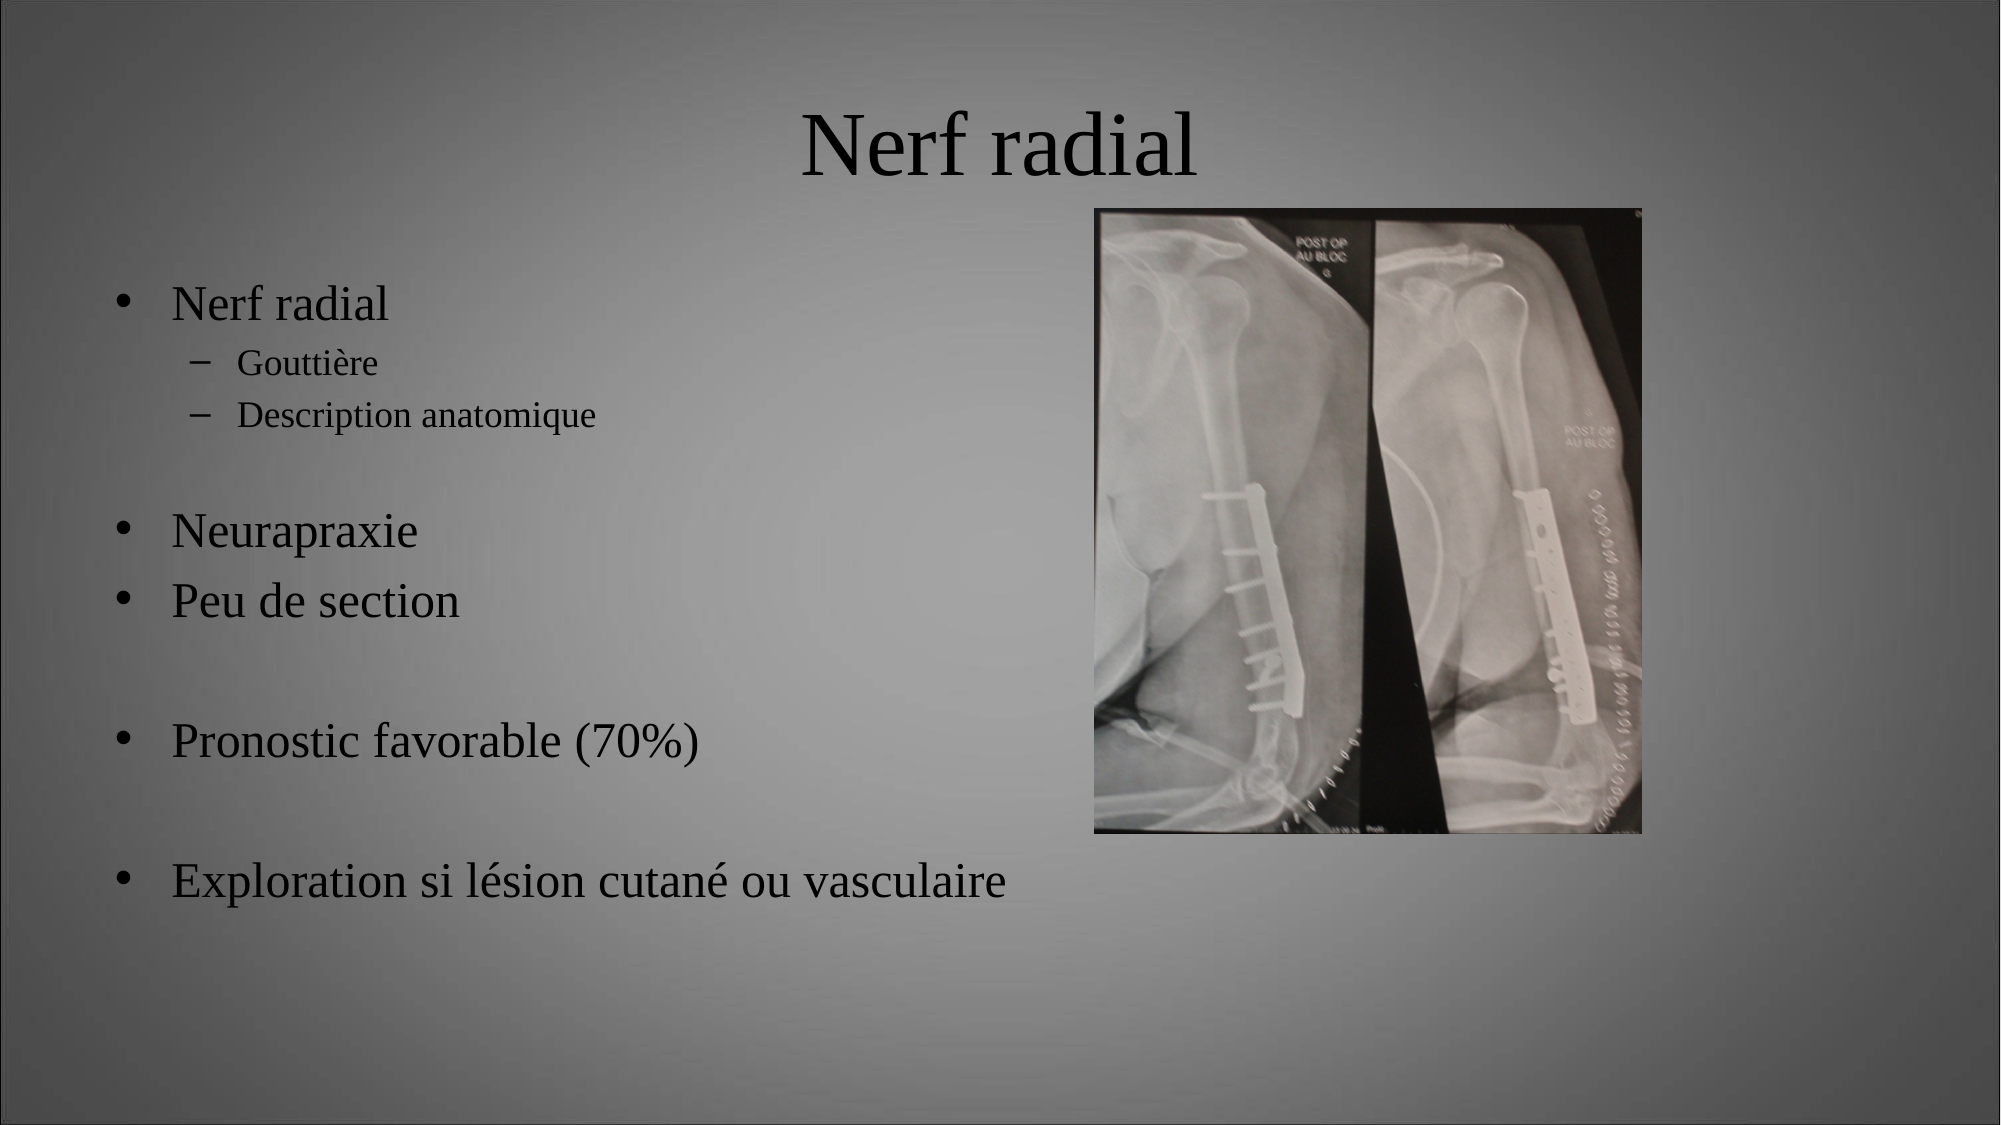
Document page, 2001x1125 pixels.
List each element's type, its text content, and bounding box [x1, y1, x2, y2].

list Nerf radial Gouttière Description anatomique Neurapraxie Peu de section Pronostic favorable (70%) Exploration si lésion cutané ou vasculaire [99, 262, 1901, 1006]
picture [0, 0, 2001, 1125]
title Nerf radial [99, 44, 1901, 233]
